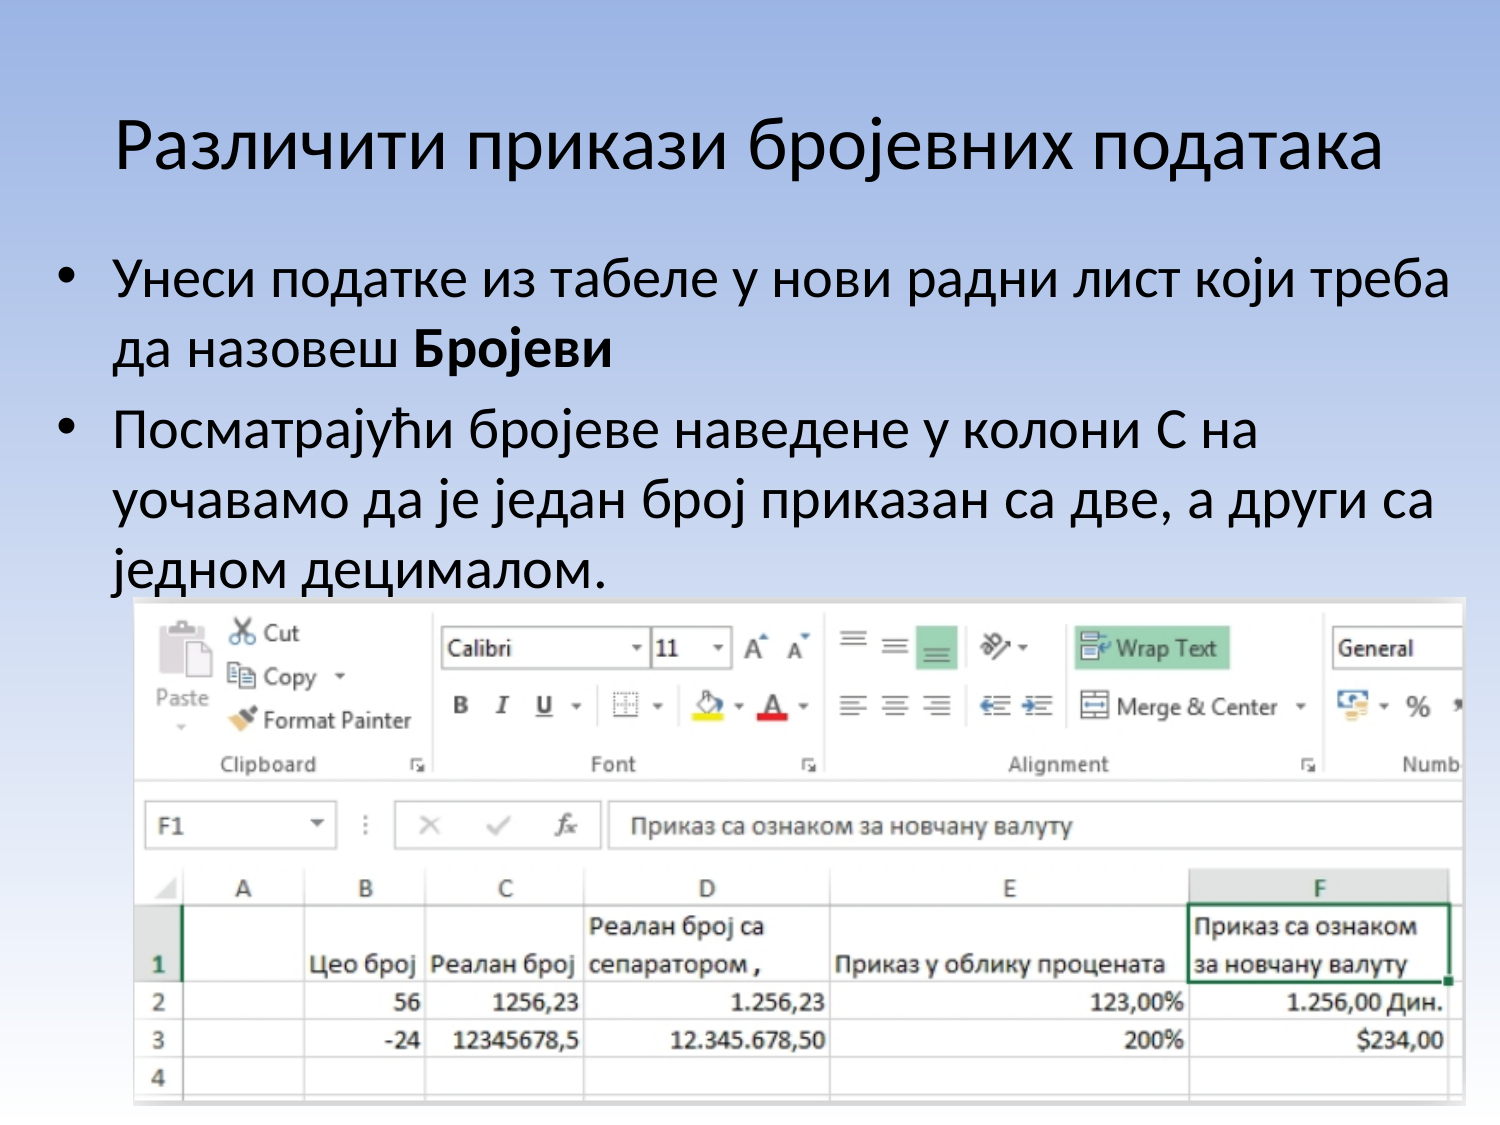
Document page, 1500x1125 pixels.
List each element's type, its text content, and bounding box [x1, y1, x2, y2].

title Различити прикази бројевних података [1243, 45, 1425, 231]
list Унеси податке из табеле у нови радни лист који треба да назовеш Бројеви Посматрајући бројеве наведене у колони C на уочавамо да је један број приказан са две, а други са једном децималом. [41, 231, 1483, 1005]
picture [133, 597, 1466, 1107]
text_box [25, 0, 1243, 242]
